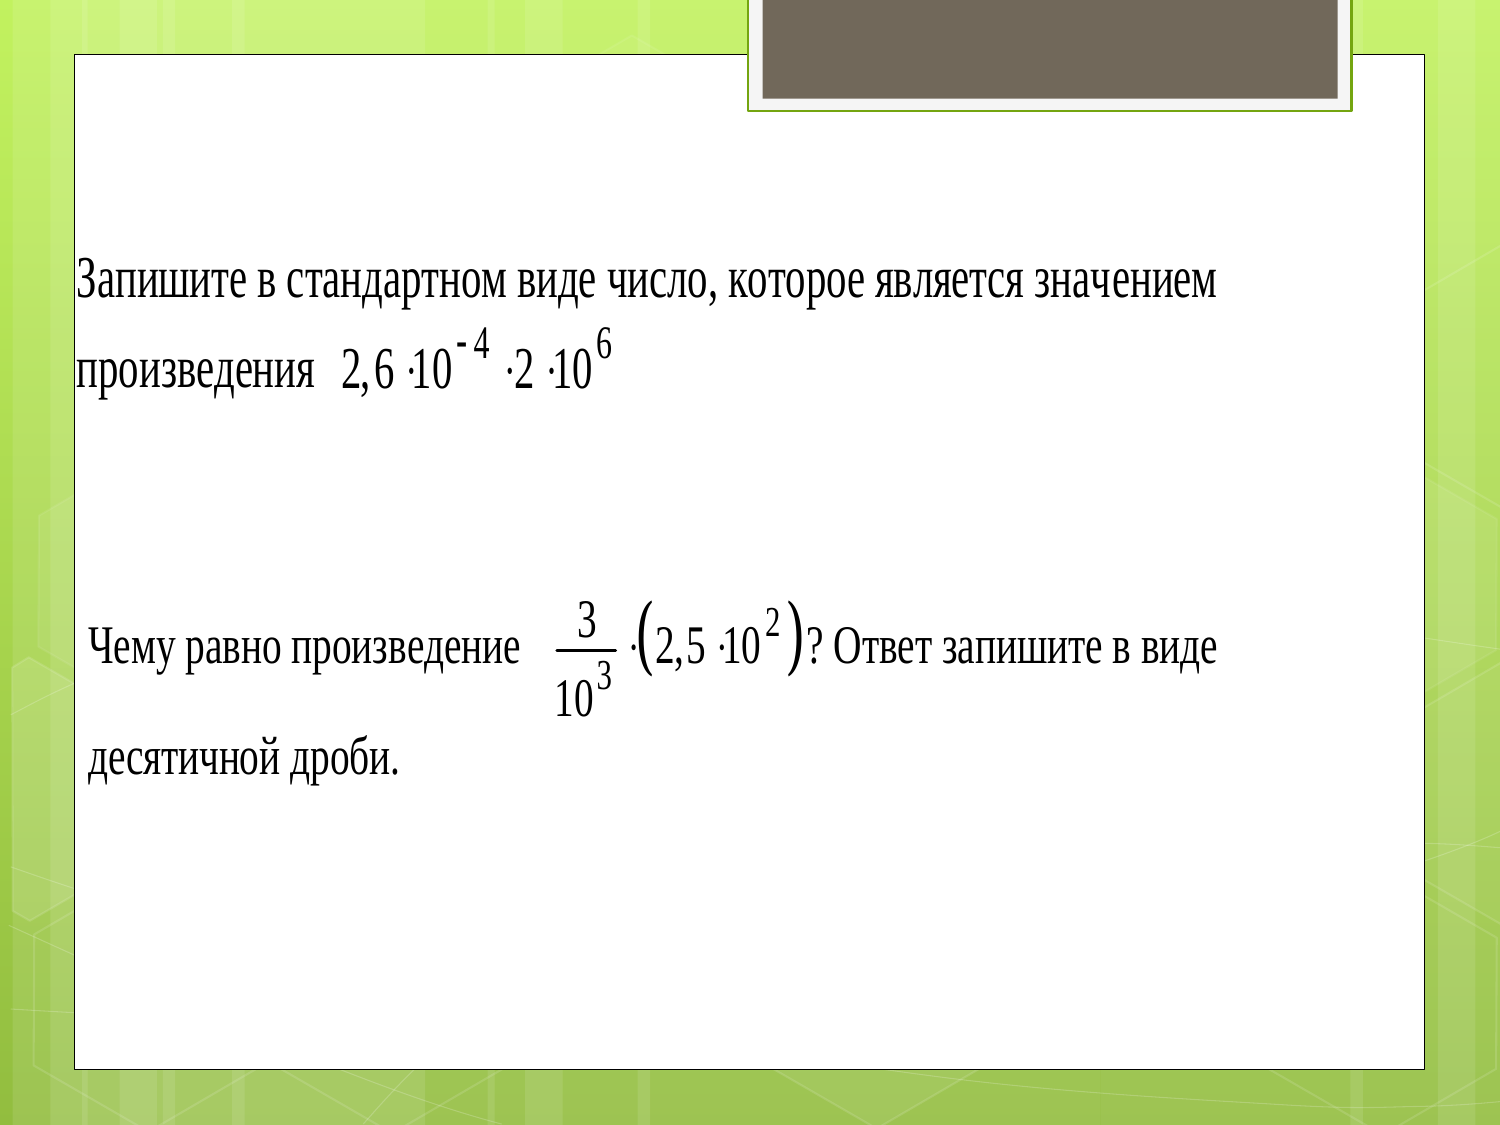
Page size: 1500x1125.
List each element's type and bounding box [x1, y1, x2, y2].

list [76, 243, 1436, 410]
picture [88, 585, 1400, 789]
